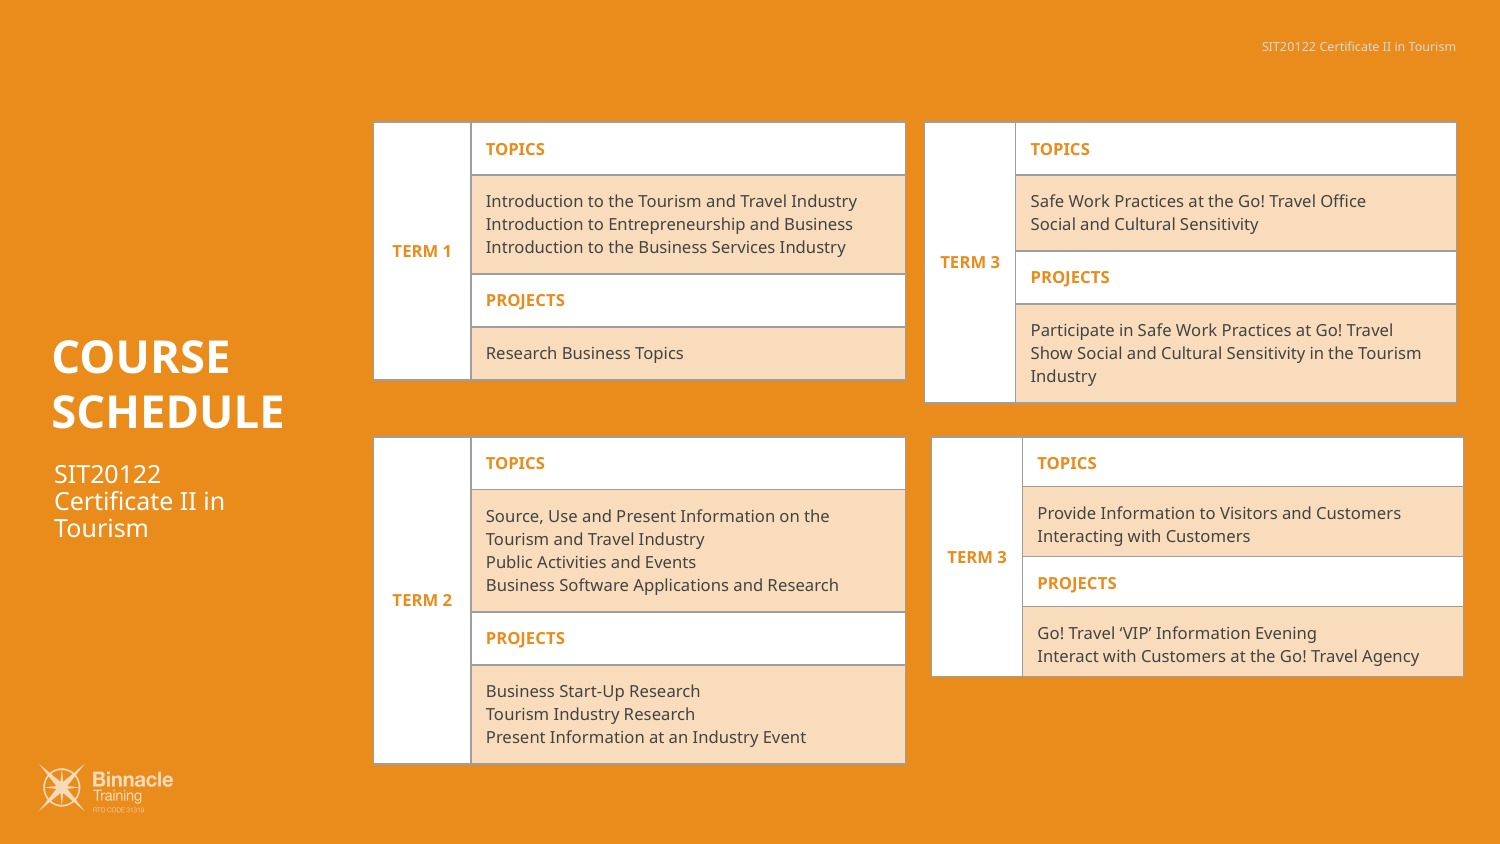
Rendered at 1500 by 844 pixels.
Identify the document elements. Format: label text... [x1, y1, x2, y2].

table_header TOPICS [472, 123, 905, 174]
table_cell Business Start-Up Research Tourism Industry Research Present Information at an Industry Event [472, 666, 905, 763]
table_cell Participate in Safe Work Practices at Go! Travel Show Social and Cultural Sensitivity in the Tourism Industry [1016, 305, 1456, 402]
table_cell PROJECTS [1023, 557, 1463, 606]
picture [32, 761, 180, 816]
table_cell PROJECTS [472, 613, 905, 664]
table_cell PROJECTS [472, 275, 905, 326]
table_cell Source, Use and Present Information on the Tourism and Travel Industry Public Activities and Events Business Software Applications and Research [472, 490, 905, 611]
table_cell Research Business Topics [472, 328, 905, 379]
table_cell PROJECTS [1016, 252, 1456, 303]
table_header TOPICS [472, 438, 905, 489]
text_box SIT20122 Certificate II in Tourism [1143, 39, 1457, 55]
table_header TERM 3 [925, 123, 1015, 402]
table_cell Provide Information to Visitors and Customers Interacting with Customers [1023, 487, 1463, 556]
table_cell Go! Travel ‘VIP’ Information Evening Interact with Customers at the Go! Travel Agency [1023, 607, 1463, 676]
table_header TERM 3 [932, 438, 1022, 676]
table_header TERM 2 [374, 438, 470, 763]
title SIT20122 Certificate II in Tourism [39, 447, 335, 524]
table_header TOPICS [1016, 123, 1456, 174]
table_cell Safe Work Practices at the Go! Travel Office Social and Cultural Sensitivity [1016, 176, 1456, 250]
table_header TOPICS [1023, 438, 1463, 486]
text_box COURSE SCHEDULE [36, 313, 332, 453]
table_header TERM 1 [374, 123, 470, 379]
table_cell Introduction to the Tourism and Travel Industry Introduction to Entrepreneurship and Business Introduction to the Business Services Industry [472, 176, 905, 273]
